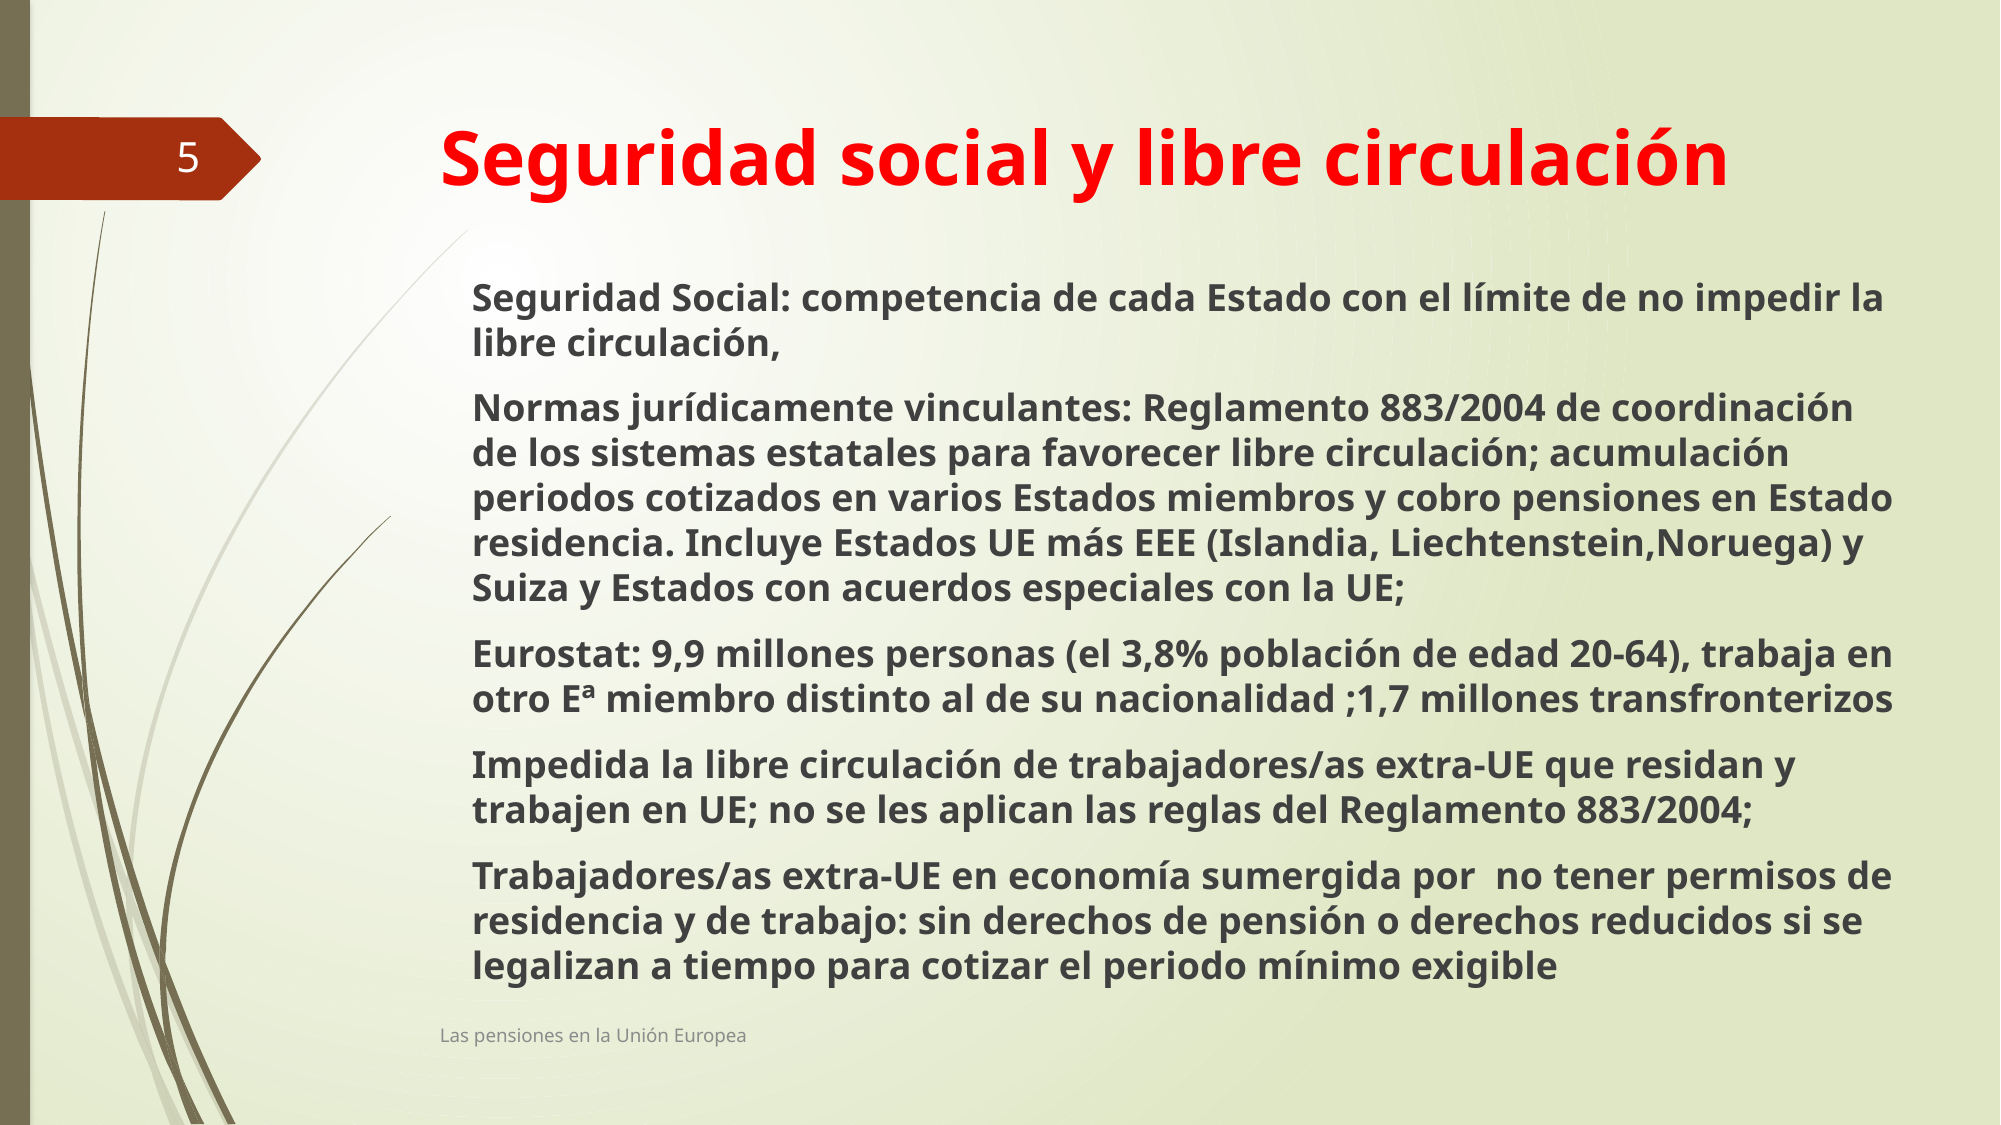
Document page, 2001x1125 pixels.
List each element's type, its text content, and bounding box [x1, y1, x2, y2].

slide_number 5 [87, 129, 216, 190]
footer Las pensiones en la Unión Europea [424, 1006, 1675, 1067]
list Seguridad Social: competencia de cada Estado con el límite de no impedir la libre circulación, Normas jurídicamente vinculantes: Reglamento 883/2004 de coordinación de los sistemas estatales para favorecer libre circulación; acumulación periodos cotizados en varios Estados miembros y cobro pensiones en Estado residencia. Incluye Estados UE más EEE (Islandia, Liechtenstein,Noruega) y Suiza y Estados con acuerdos especiales con la UE; Eurostat: 9,9 millones personas (el 3,8% población de edad 20-64), trabaja en otro Eª miembro distinto al de su nacionalidad ;1,7 millones transfronterizos Impedida la libre circulación de trabajadores/as extra-UE que residan y trabajen en UE; no se les aplican las reglas del Reglamento 883/2004; Trabajadores/as extra-UE en economía sumergida por no tener permisos de residencia y de trabajo: sin derechos de pensión o derechos reducidos si se legalizan a tiempo para cotizar el periodo mínimo exigible [456, 266, 1920, 1022]
title Seguridad social y libre circulación [425, 102, 1888, 313]
